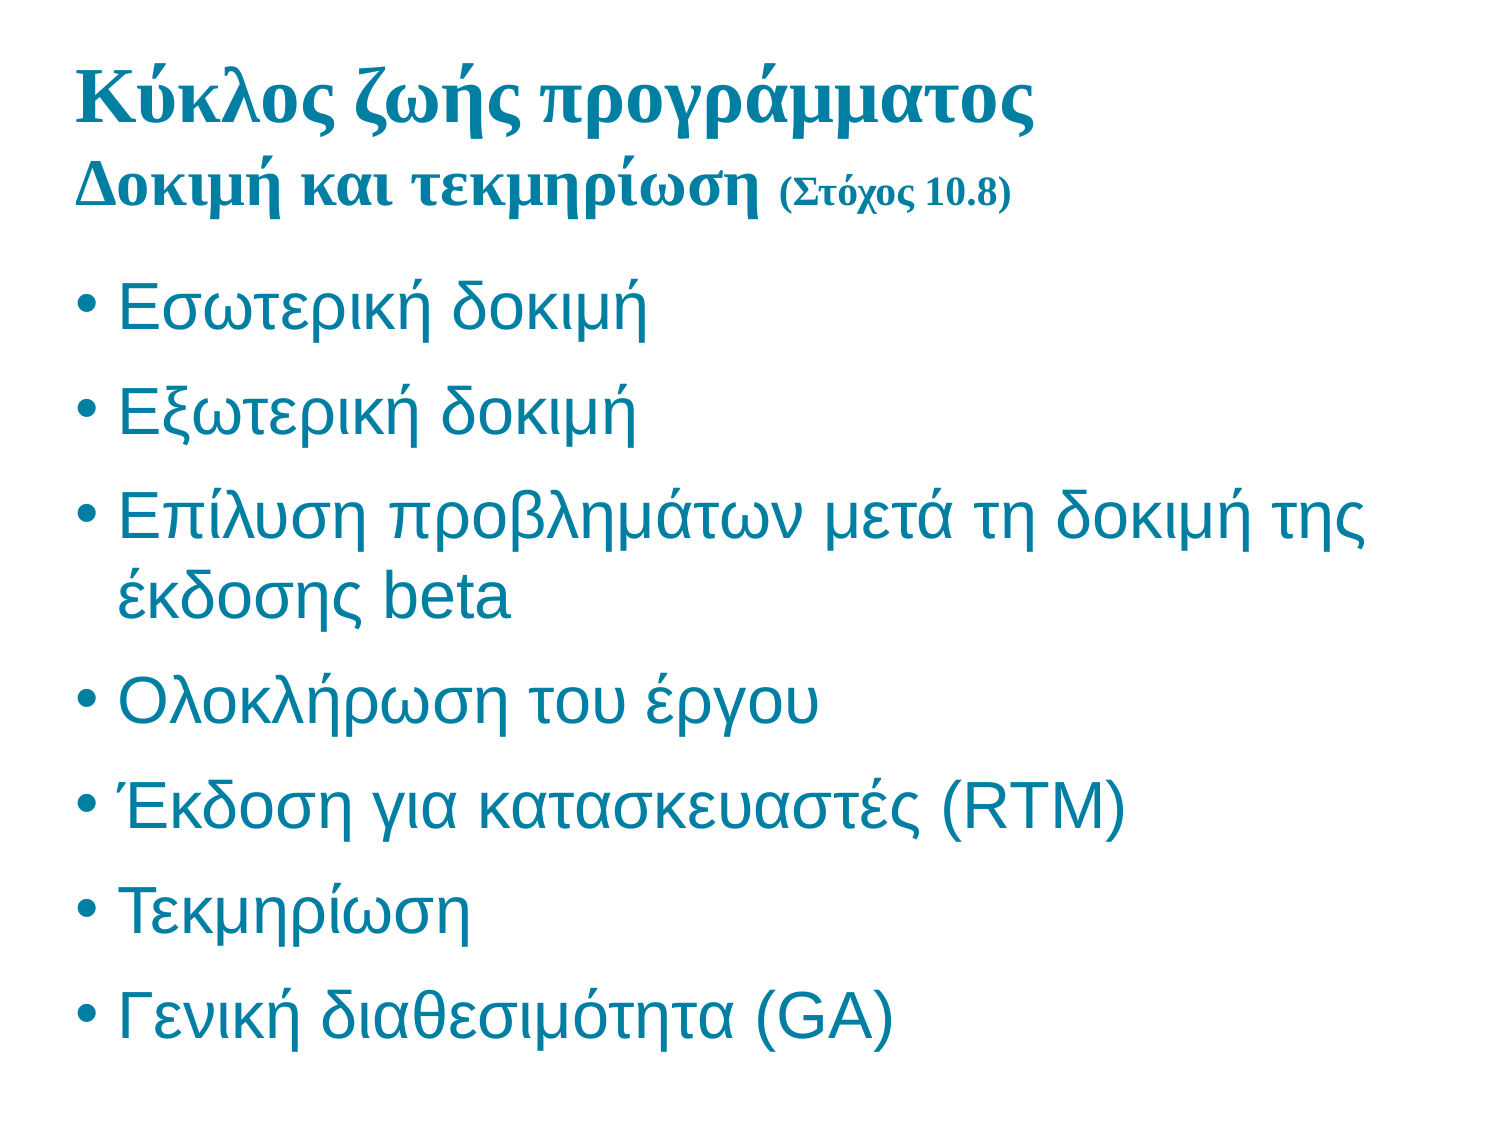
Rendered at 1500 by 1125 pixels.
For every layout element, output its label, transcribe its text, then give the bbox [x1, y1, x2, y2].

list Εσωτερική δοκιμή Εξωτερική δοκιμή Επίλυση προβλημάτων μετά τη δοκιμή της έκδοσης beta Ολοκλήρωση του έργου Έκδοση για κατασκευαστές (RTM) Τεκμηρίωση Γενική διαθεσιμότητα (GA) [75, 262, 1447, 1038]
title Κύκλος ζωής προγράμματος Δοκιμή και τεκμηρίωση (Στόχος 10.8) [75, 0, 1500, 263]
